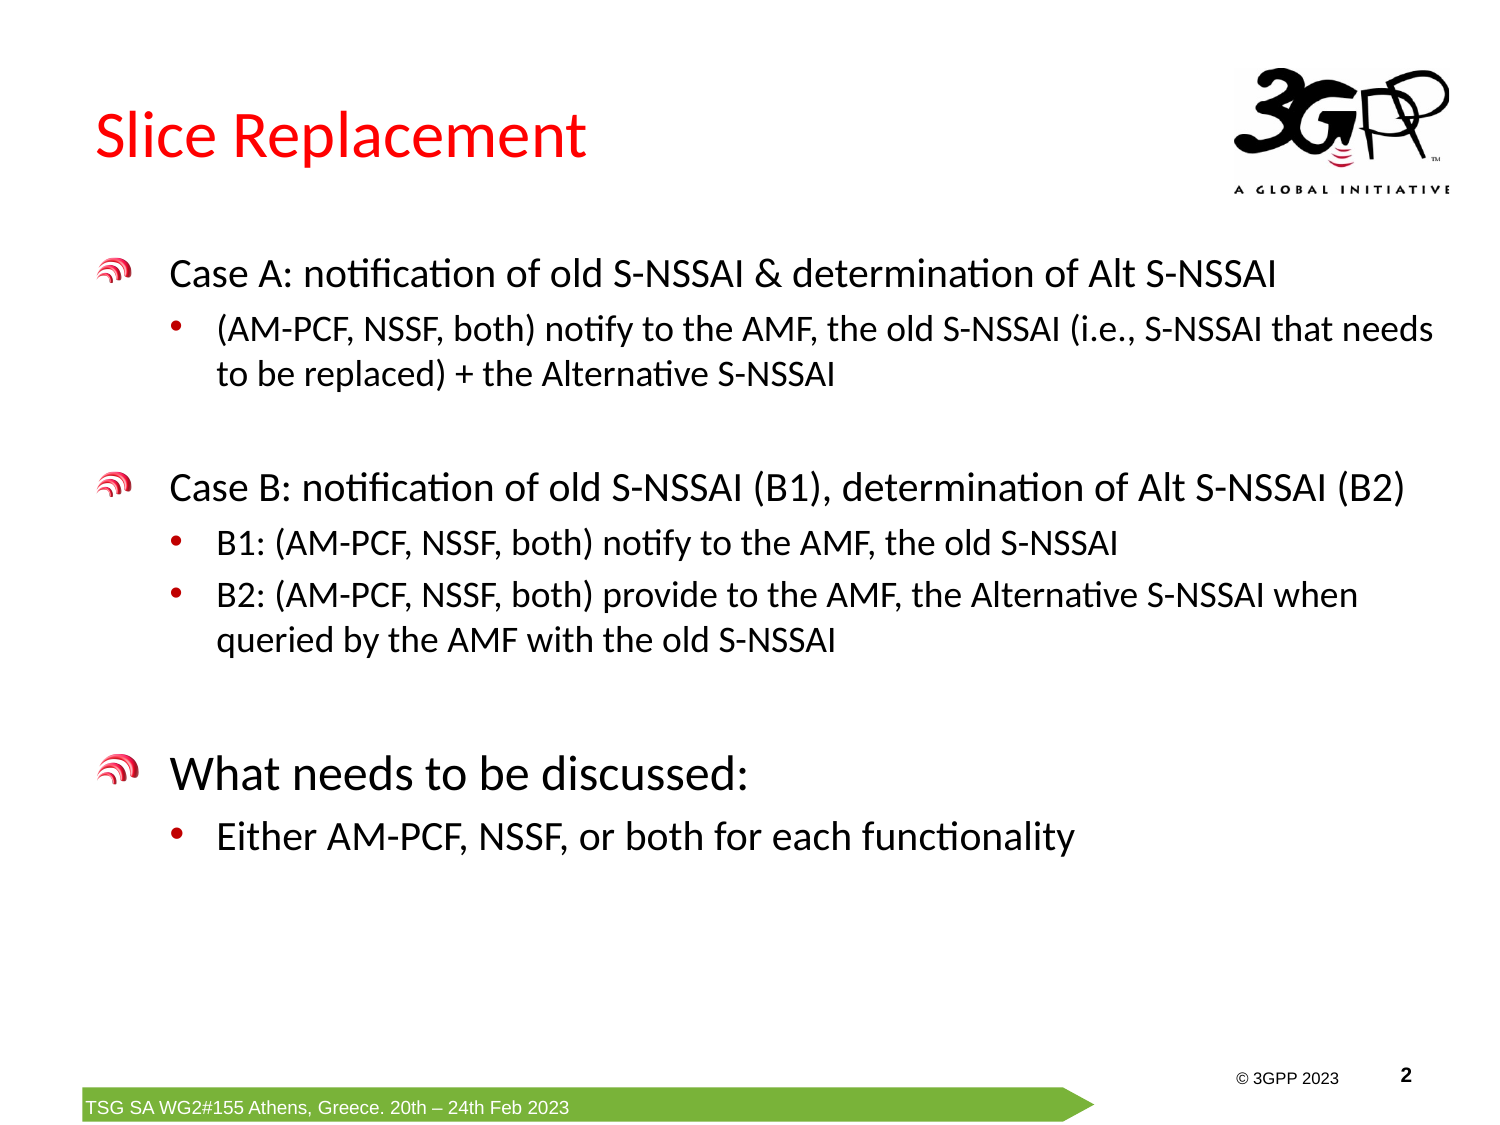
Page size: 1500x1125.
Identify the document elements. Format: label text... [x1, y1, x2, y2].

picture [94, 256, 124, 286]
picture [94, 470, 124, 500]
picture [1234, 68, 1450, 194]
list Case A: notification of old S-NSSAI & determination of Alt S-NSSAI (AM-PCF, NSSF, both) notify to the AMF, the old S-NSSAI (i.e., S-NSSAI that needs to be replaced) + the Alternative S-NSSAI Case B: notification of old S-NSSAI (B1), determination of Alt S-NSSAI (B2) B1: (AM-PCF, NSSF, both) notify to the AMF, the old S-NSSAI B2: (AM-PCF, NSSF, both) provide to the AMF, the Alternative S-NSSAI when queried by the AMF with the old S-NSSAI What needs to be discussed: Either AM-PCF, NSSF, or both for each functionality [79, 238, 1456, 1031]
title Slice Replacement [80, 37, 1201, 225]
picture [94, 752, 130, 788]
